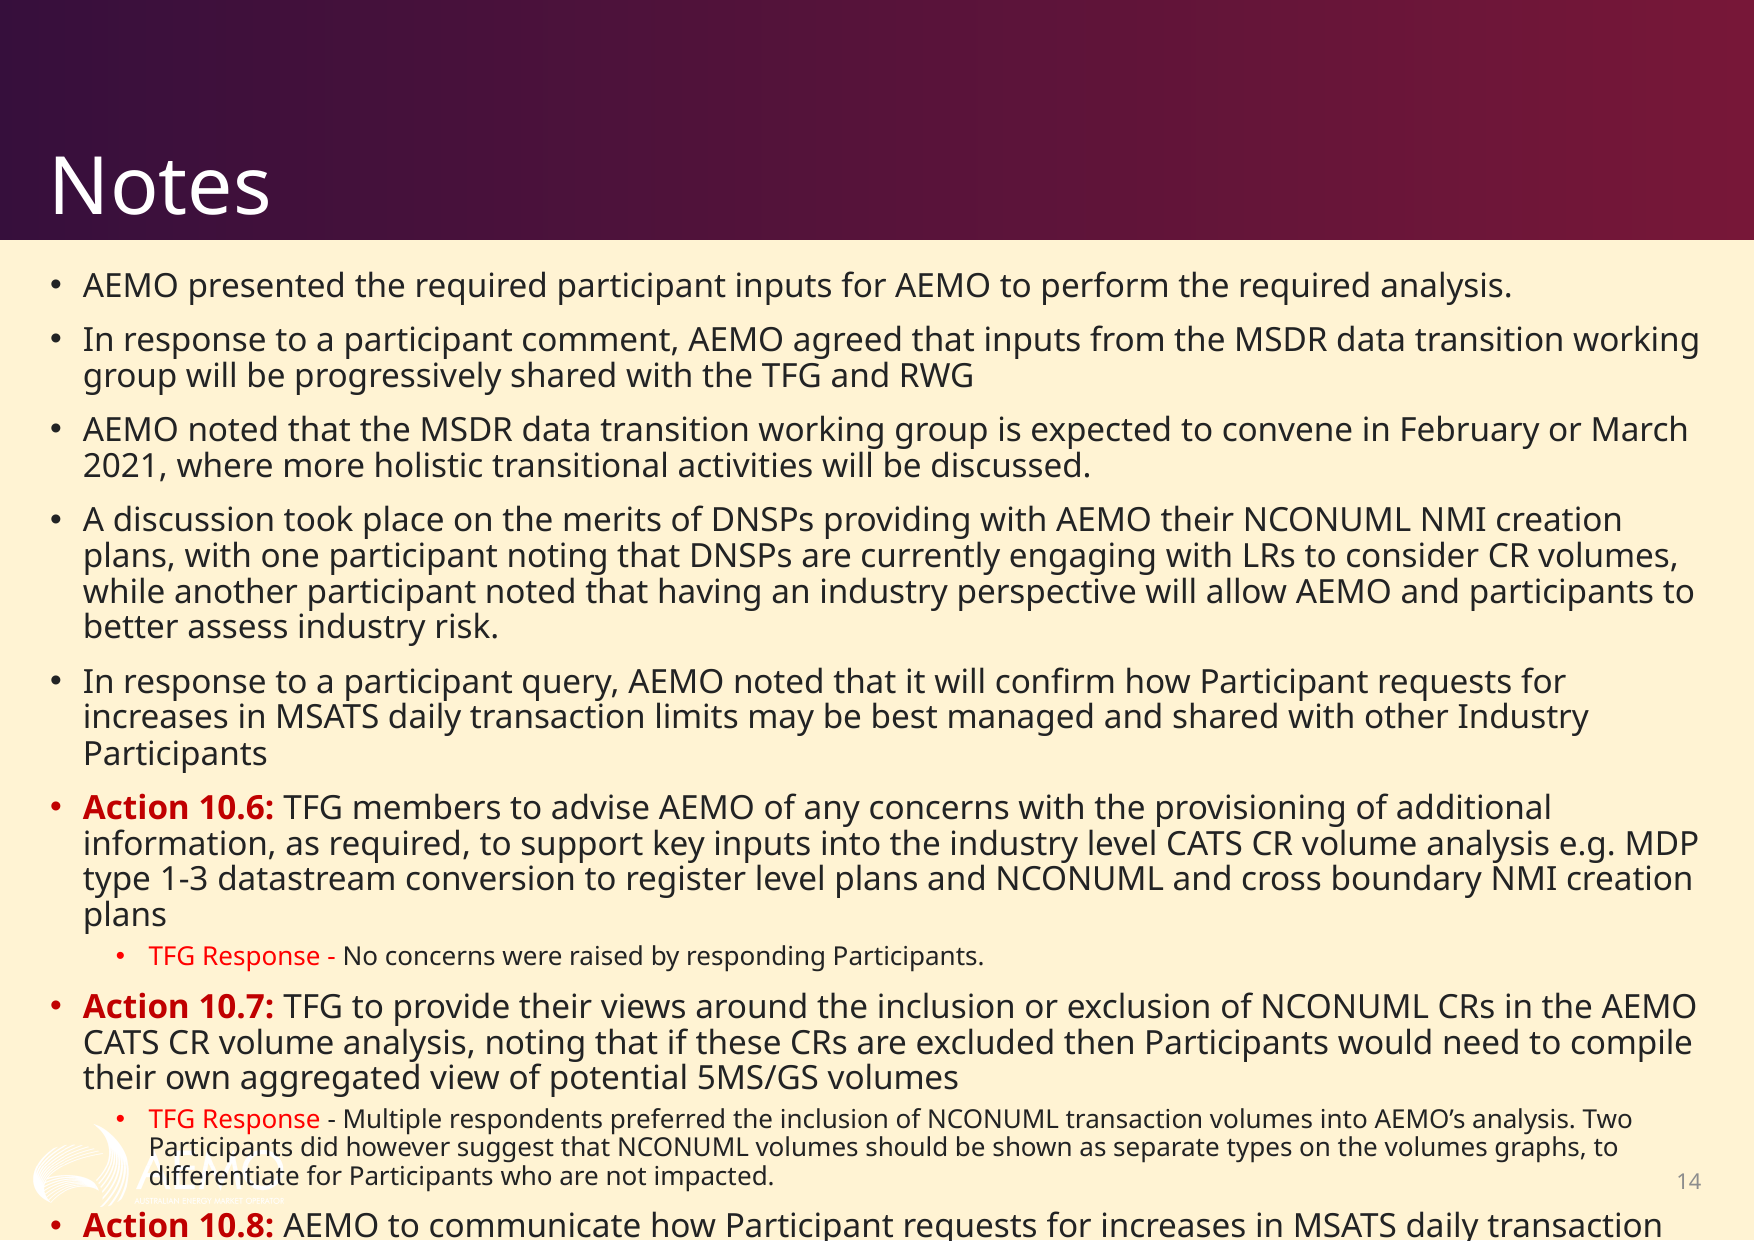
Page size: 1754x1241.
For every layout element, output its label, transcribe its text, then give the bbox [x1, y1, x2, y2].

title Notes [33, 24, 1329, 240]
list AEMO presented the required participant inputs for AEMO to perform the required analysis. In response to a participant comment, AEMO agreed that inputs from the MSDR data transition working group will be progressively shared with the TFG and RWG AEMO noted that the MSDR data transition working group is expected to convene in February or March 2021, where more holistic transitional activities will be discussed. A discussion took place on the merits of DNSPs providing with AEMO their NCONUML NMI creation plans, with one participant noting that DNSPs are currently engaging with LRs to consider CR volumes, while another participant noted that having an industry perspective will allow AEMO and participants to better assess industry risk. In response to a participant query, AEMO noted that it will confirm how Participant requests for increases in MSATS daily transaction limits may be best managed and shared with other Industry Participants Action 10.6: TFG members to advise AEMO of any concerns with the provisioning of additional information, as required, to support key inputs into the industry level CATS CR volume analysis e.g. MDP type 1-3 datastream conversion to register level plans and NCONUML and cross boundary NMI creation plans TFG Response - No concerns were raised by responding Participants. Action 10.7: TFG to provide their views around the inclusion or exclusion of NCONUML CRs in the AEMO CATS CR volume analysis, noting that if these CRs are excluded then Participants would need to compile their own aggregated view of potential 5MS/GS volumes TFG Response - Multiple respondents preferred the inclusion of NCONUML transaction volumes into AEMO’s analysis. Two Participants did however suggest that NCONUML volumes should be shown as separate types on the volumes graphs, to differentiate for Participants who are not impacted. Action 10.8: AEMO to communicate how Participant requests for increases in MSATS daily transaction limits may be best managed and shared with other Industry Participants [35, 260, 1719, 1206]
slide_number 14 [1633, 1149, 1717, 1216]
text_box [651, 582, 1102, 644]
picture [33, 1124, 284, 1207]
